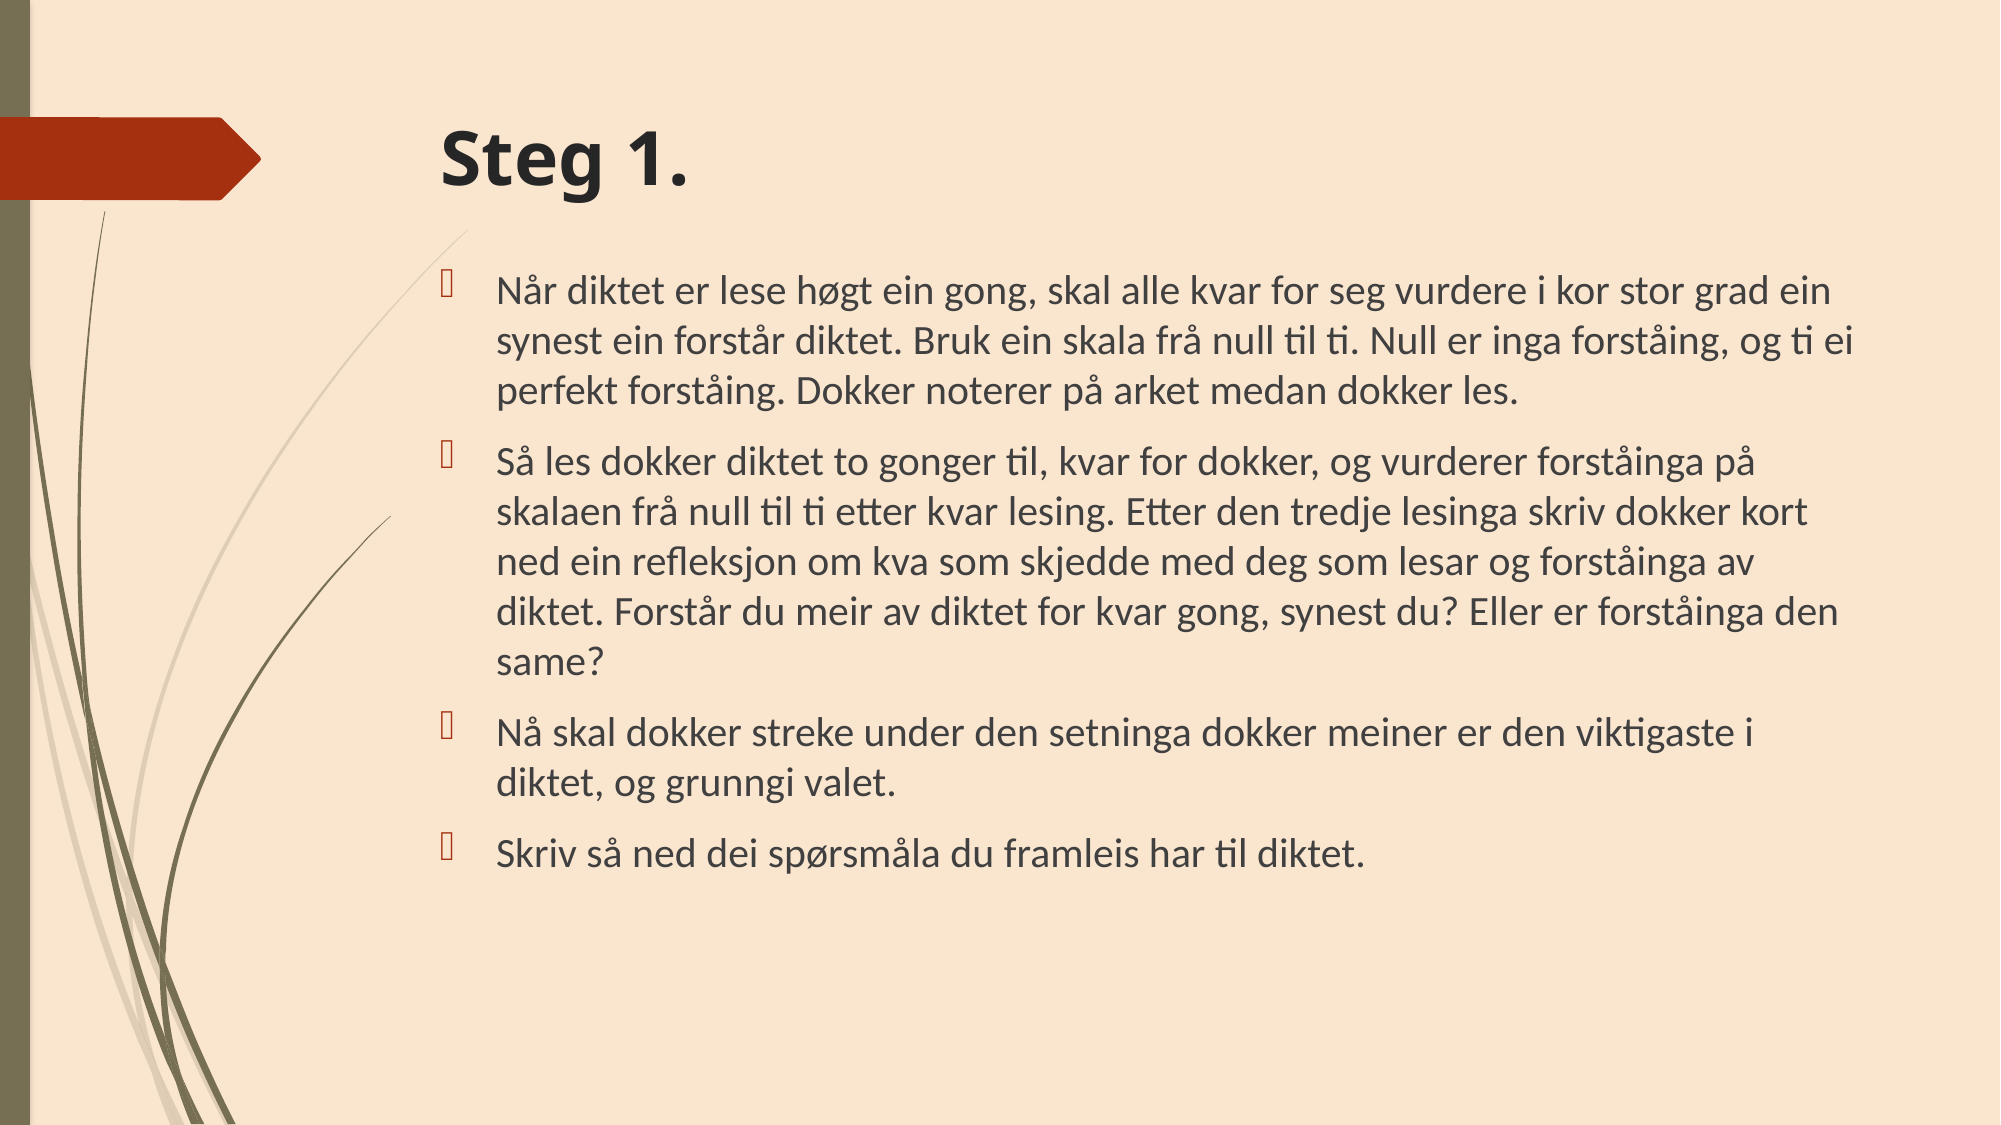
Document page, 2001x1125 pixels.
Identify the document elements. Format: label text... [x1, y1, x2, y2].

title Steg 1. [425, 102, 1888, 254]
list Når diktet er lese høgt ein gong, skal alle kvar for seg vurdere i kor stor grad ein synest ein forstår diktet. Bruk ein skala frå null til ti. Null er inga forståing, og ti ei perfekt forståing. Dokker noterer på arket medan dokker les. Så les dokker diktet to gonger til, kvar for dokker, og vurderer forståinga på skalaen frå null til ti etter kvar lesing. Etter den tredje lesinga skriv dokker kort ned ein refleksjon om kva som skjedde med deg som lesar og forståinga av diktet. Forstår du meir av diktet for kvar gong, synest du? Eller er forståinga den same? Nå skal dokker streke under den setninga dokker meiner er den viktigaste i diktet, og grunngi valet. Skriv så ned dei spørsmåla du framleis har til diktet. [424, 254, 1888, 1056]
